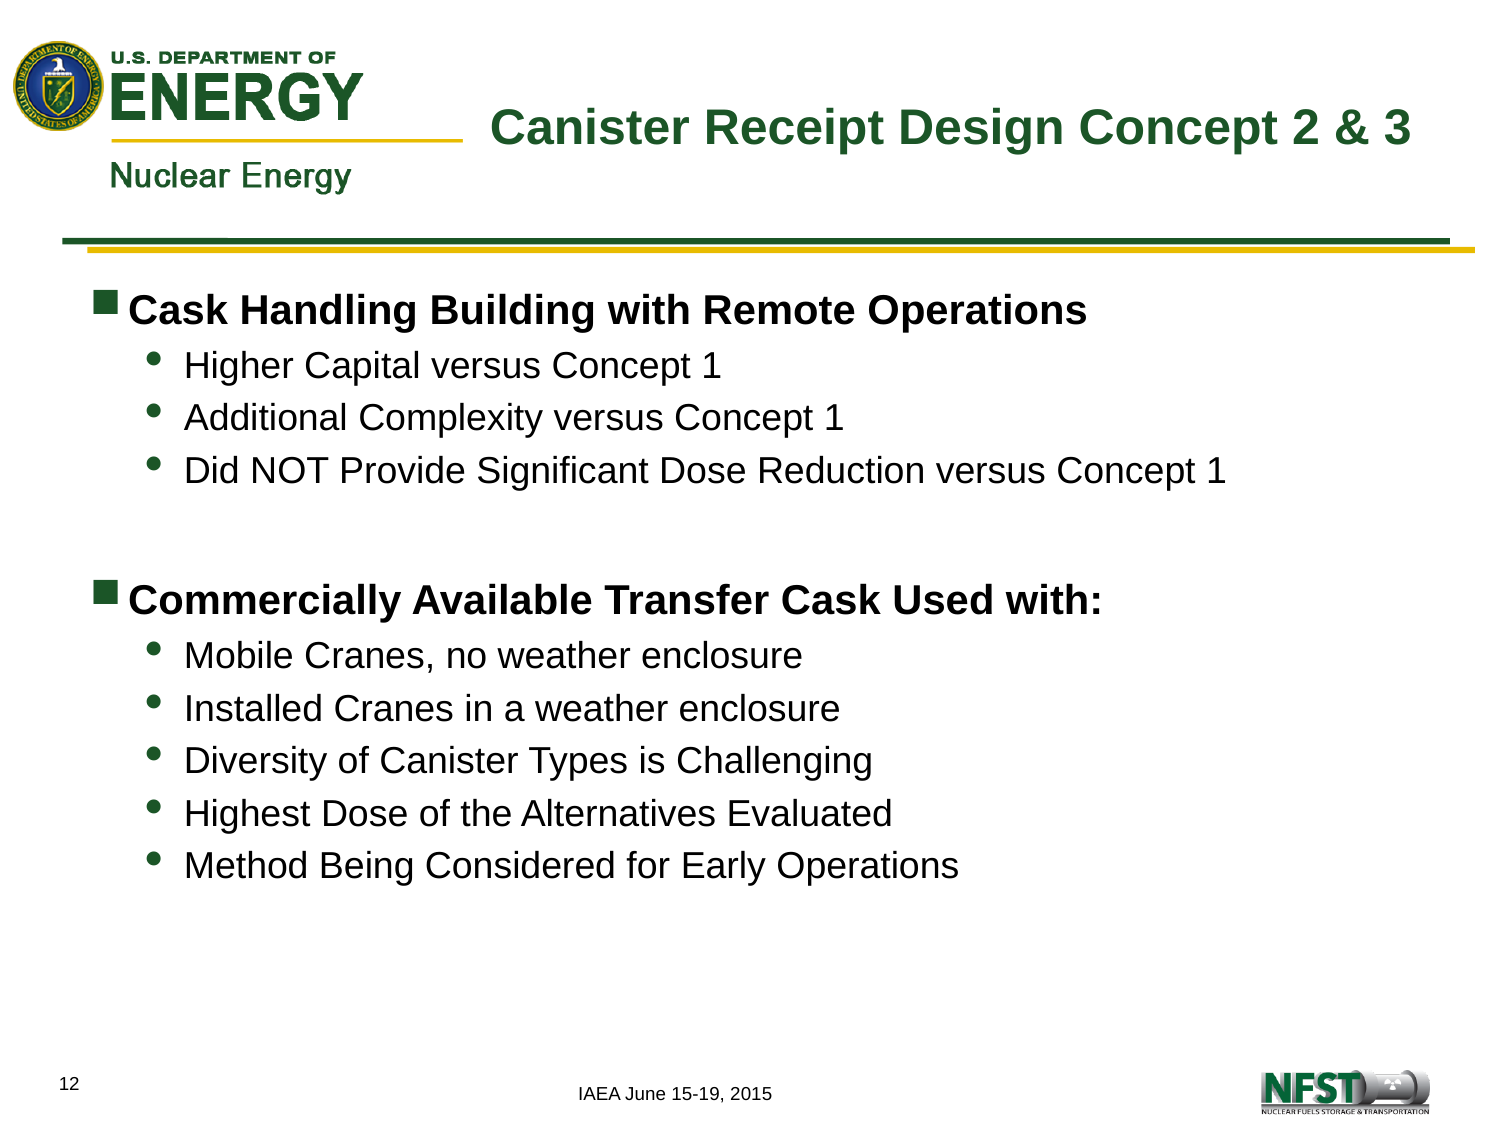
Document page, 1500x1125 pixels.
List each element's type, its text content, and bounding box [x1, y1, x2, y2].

picture [12, 14, 463, 263]
list Cask Handling Building with Remote Operations Higher Capital versus Concept 1 Additional Complexity versus Concept 1 Did NOT Provide Significant Dose Reduction versus Concept 1 Commercially Available Transfer Cask Used with: Mobile Cranes, no weather enclosure Installed Cranes in a weather enclosure Diversity of Canister Types is Challenging Highest Dose of the Alternatives Evaluated Method Being Considered for Early Operations [74, 274, 1426, 1051]
text_box IAEA June 15-19, 2015 [348, 1074, 1002, 1118]
picture [1261, 1070, 1430, 1116]
title Canister Receipt Design Concept 2 & 3 [474, 24, 1449, 226]
